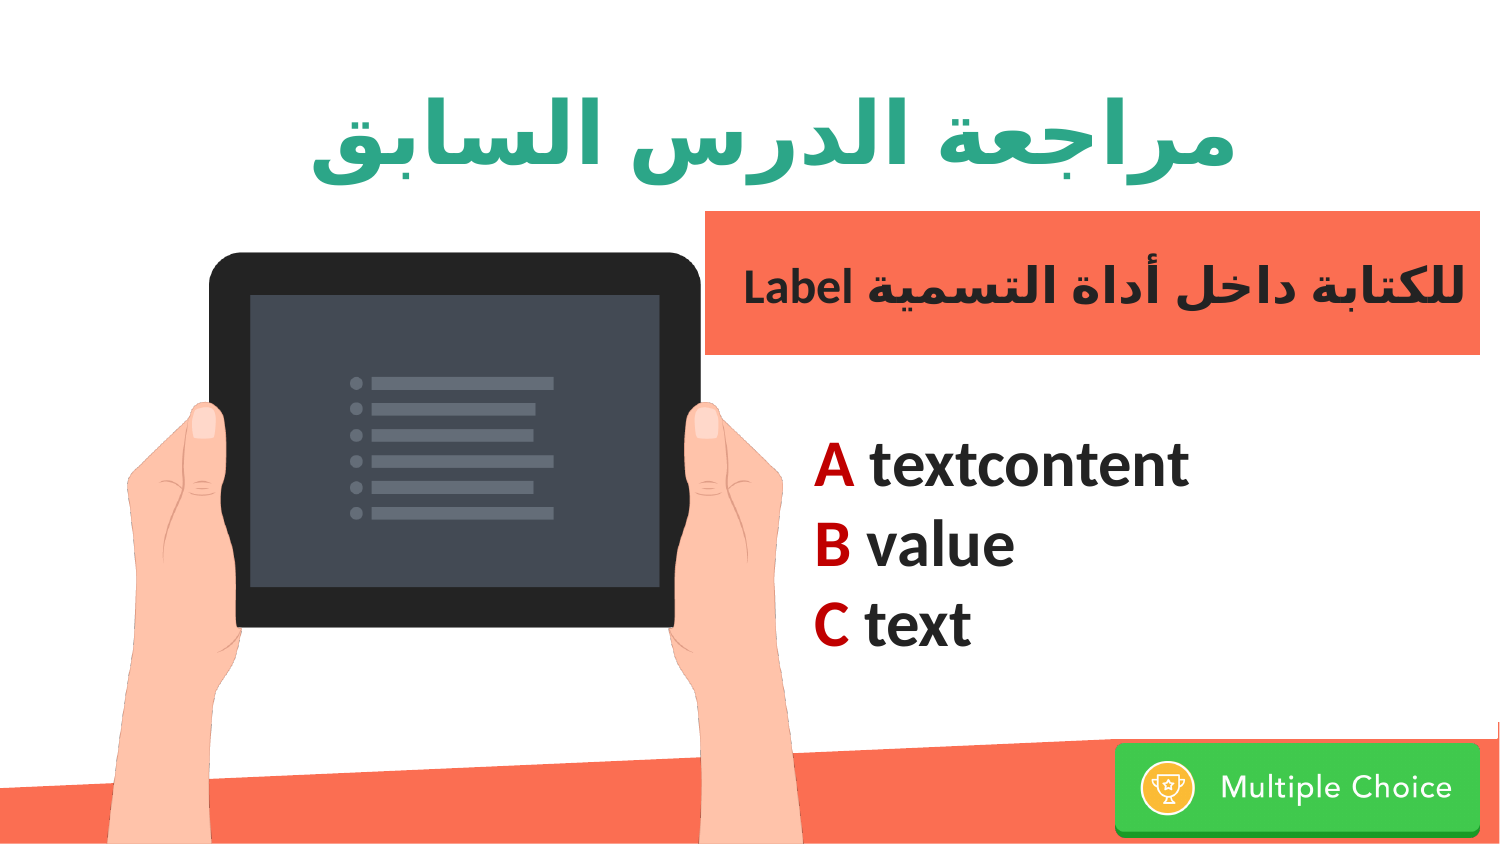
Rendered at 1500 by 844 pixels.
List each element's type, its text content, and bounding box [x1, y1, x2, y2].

picture [0, 0, 1500, 844]
text_box مراجعة الدرس السابق [99, 58, 1450, 200]
text_box A textcontent B value C text [797, 260, 1498, 739]
text_box للكتابة داخل أداة التسمية Label [701, 207, 1484, 359]
